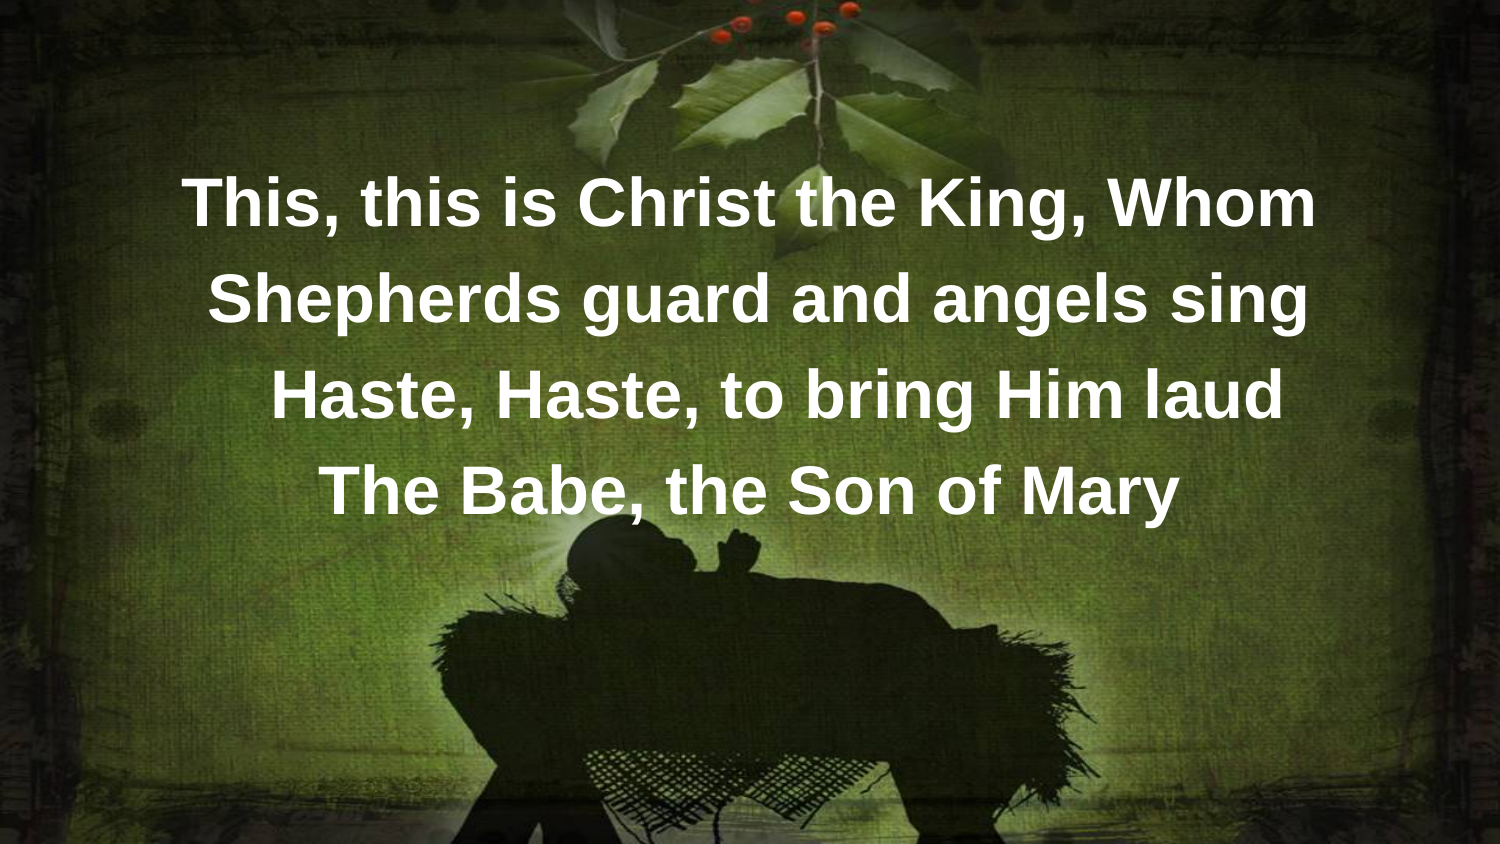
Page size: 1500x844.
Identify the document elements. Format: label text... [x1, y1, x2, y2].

list This, this is Christ the King, Whom Shepherds guard and angels sing Haste, Haste, to bring Him laud The Babe, the Son of Mary [24, 150, 1475, 685]
picture [0, 0, 1500, 844]
